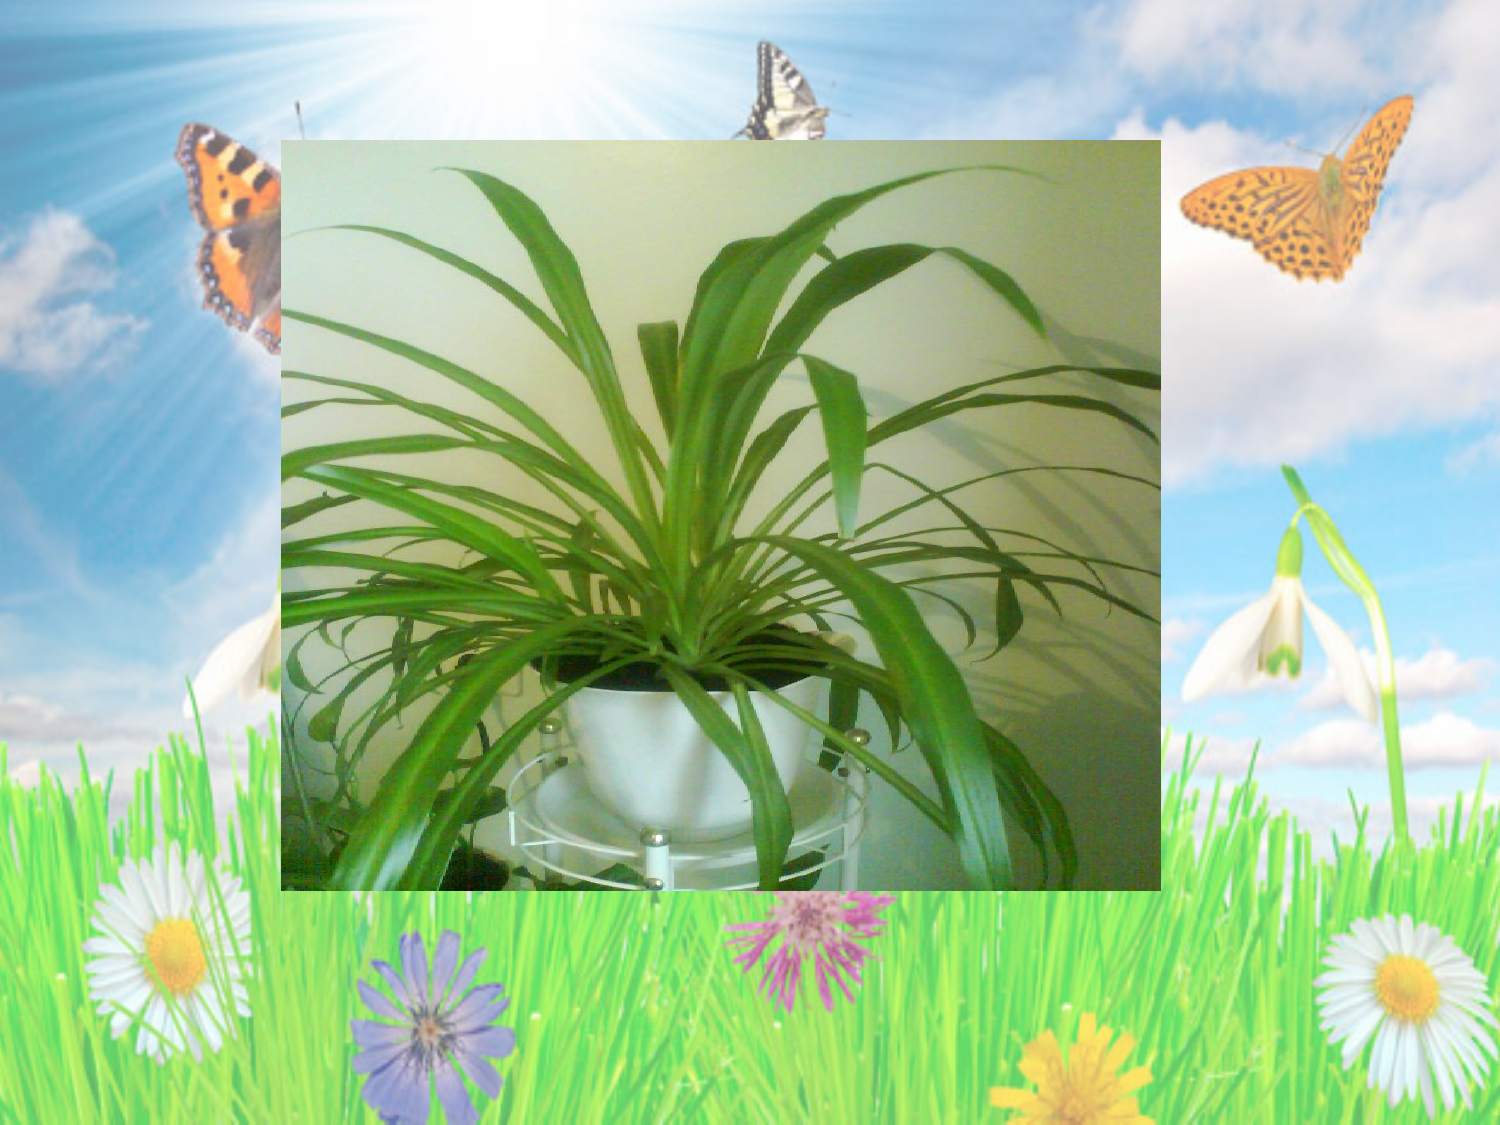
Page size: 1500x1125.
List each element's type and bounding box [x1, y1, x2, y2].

list [280, 140, 1161, 891]
